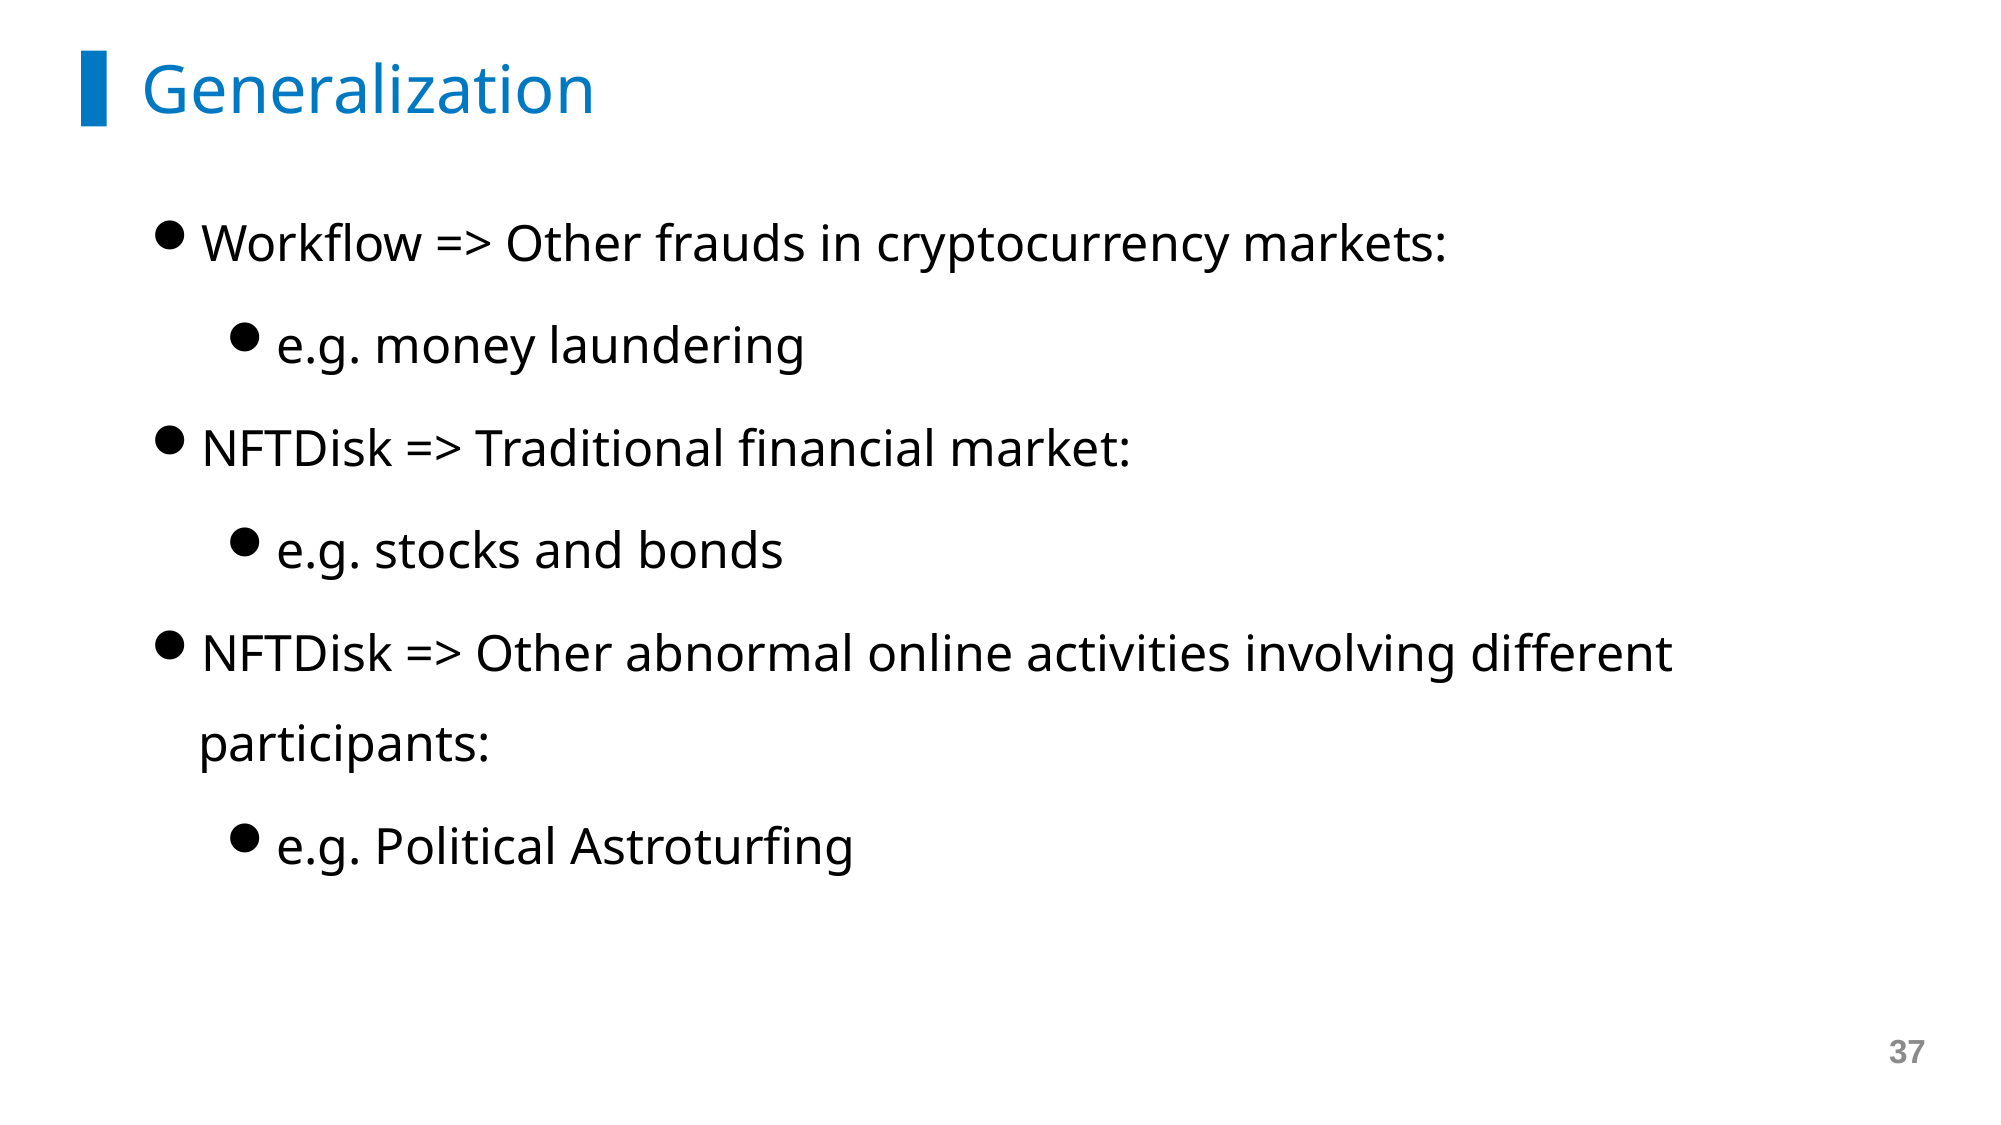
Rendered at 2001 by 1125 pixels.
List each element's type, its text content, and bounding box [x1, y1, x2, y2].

slide_number 37 [1491, 1020, 1942, 1080]
text_box Workflow => Other frauds in cryptocurrency markets: e.g. money laundering NFTDisk => Traditional financial market: e.g. stocks and bonds NFTDisk => Other abnormal online activities involving different participants: e.g. Political Astroturfing [136, 174, 1896, 882]
text_box Generalization [127, 39, 612, 135]
text_box [80, 50, 108, 127]
